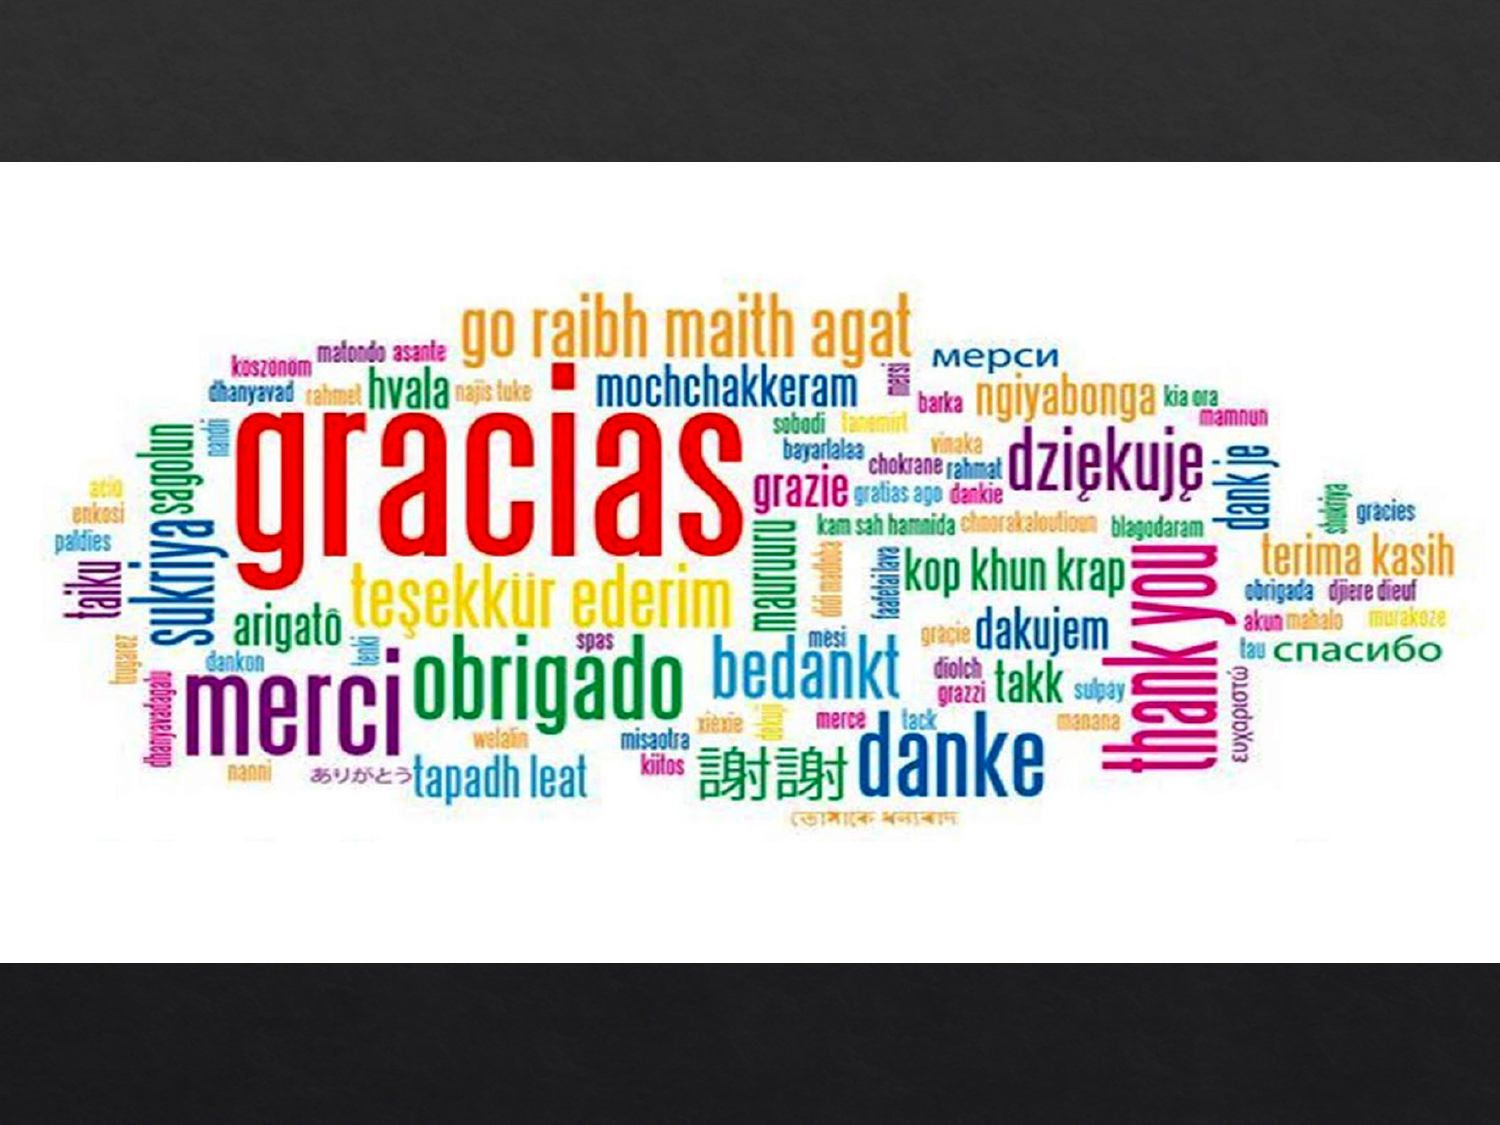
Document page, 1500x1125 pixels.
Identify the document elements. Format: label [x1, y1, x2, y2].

picture [0, 162, 1500, 963]
